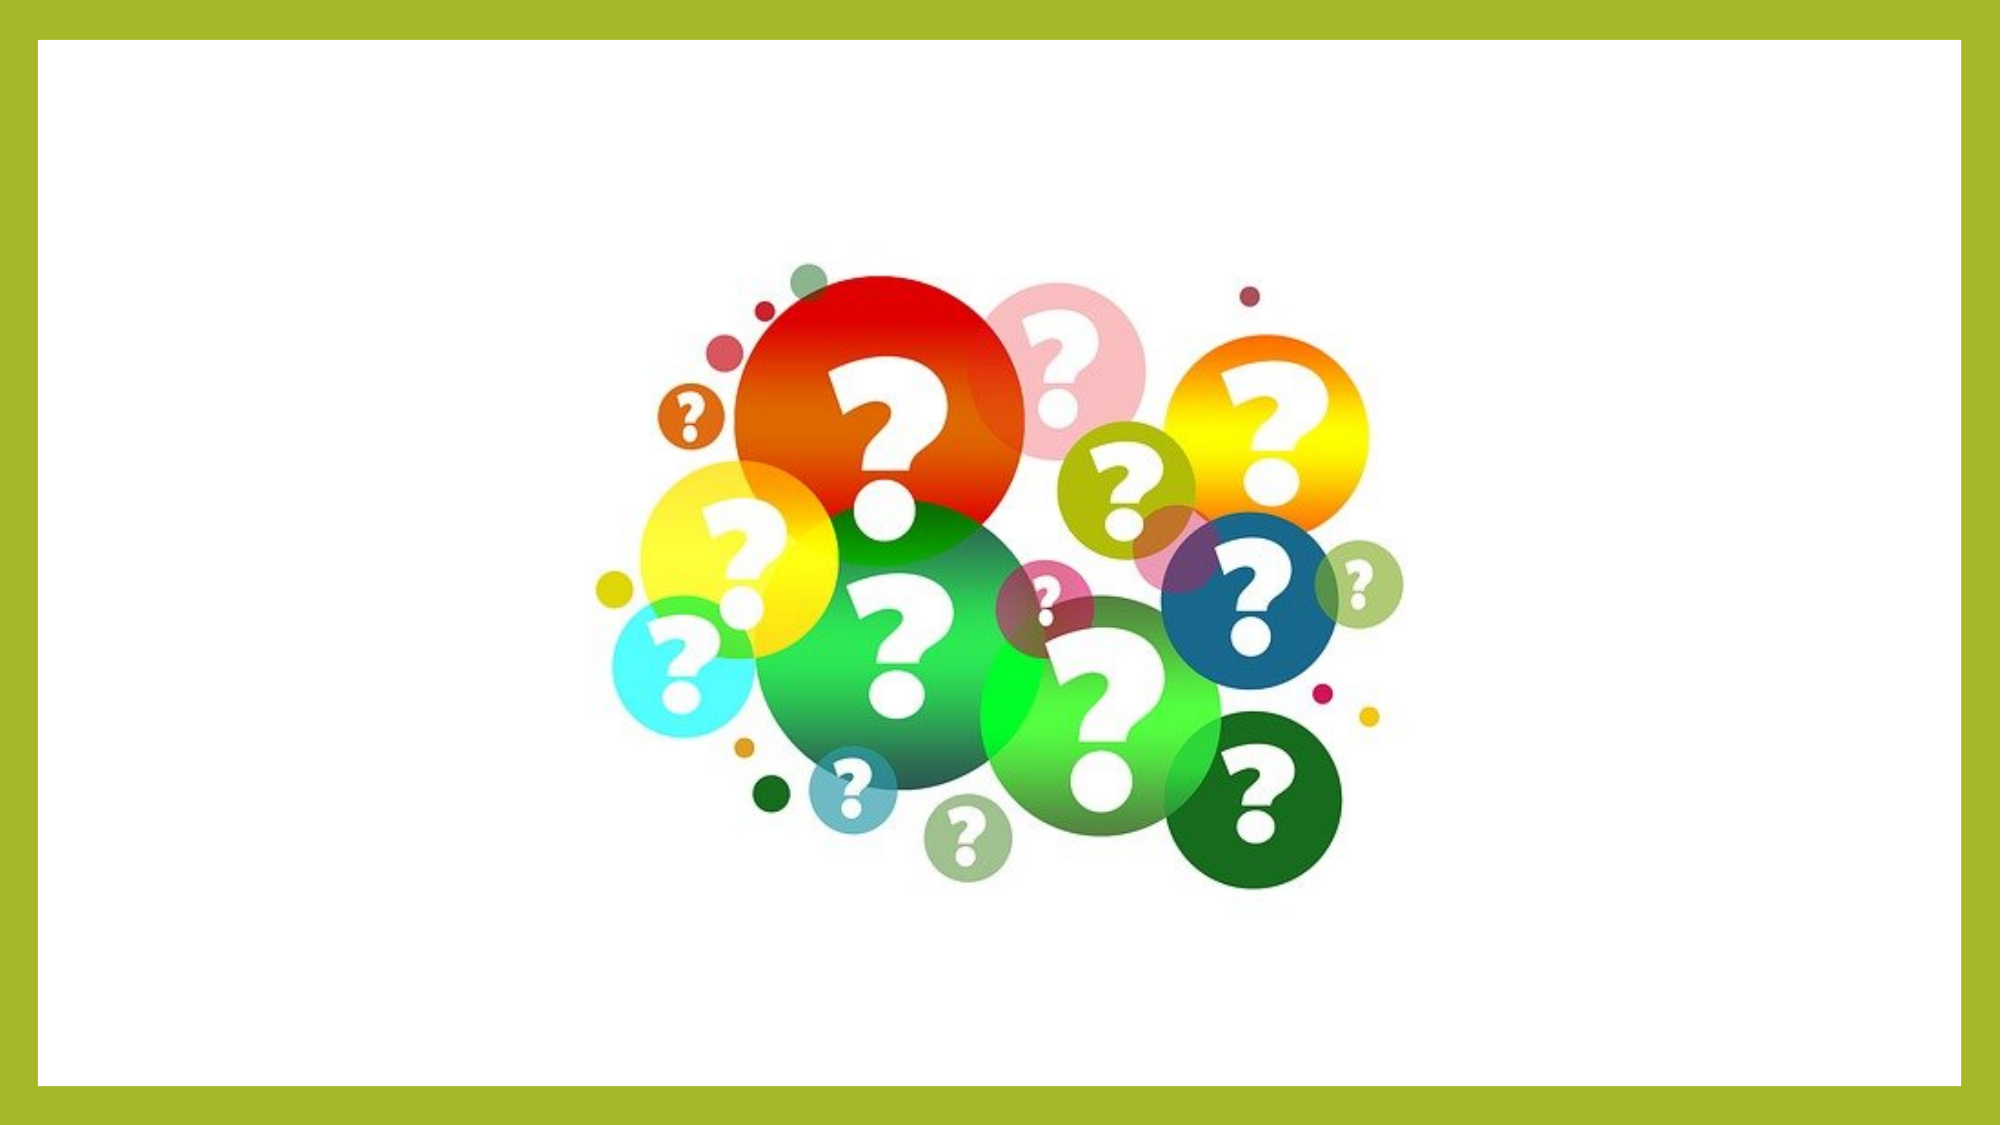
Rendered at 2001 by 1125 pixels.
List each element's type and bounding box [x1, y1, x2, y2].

list [417, 189, 1583, 965]
